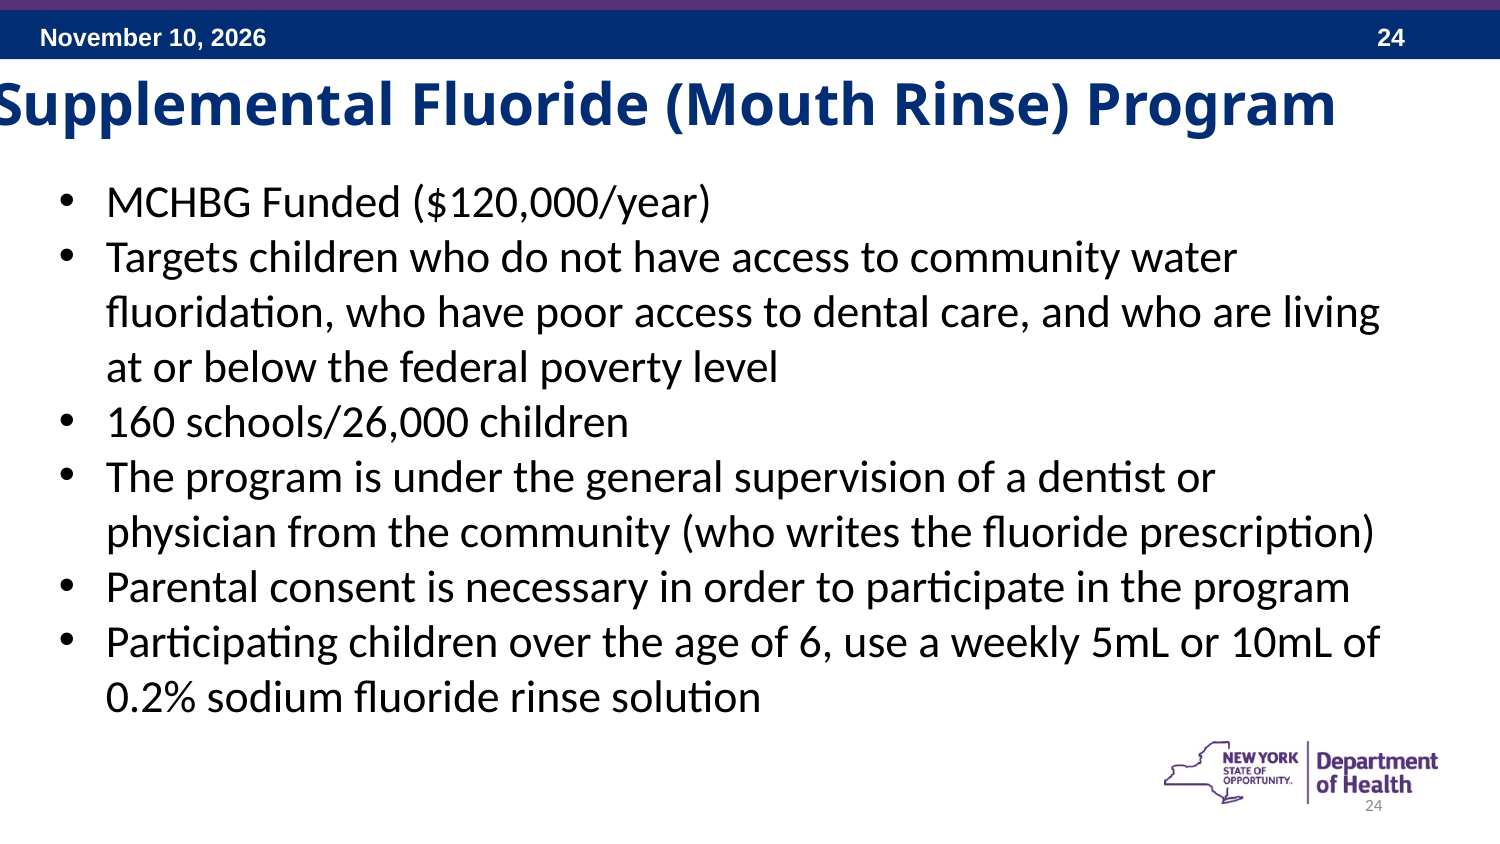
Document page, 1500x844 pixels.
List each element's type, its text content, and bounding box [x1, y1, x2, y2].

slide_number 24 [1060, 782, 1398, 827]
picture [1164, 741, 1438, 804]
text_box Supplemental Fluoride (Mouth Rinse) Program [0, 59, 1398, 145]
text_box MCHBG Funded ($120,000/year) Targets children who do not have access to community water fluoridation, who have poor access to dental care, and who are living at or below the federal poverty level 160 schools/26,000 children The program is under the general supervision of a dentist or physician from the community (who writes the fluoride prescription) Parental consent is necessary in order to participate in the program Participating children over the age of 6, use a weekly 5mL or 10mL of 0.2% sodium fluoride rinse solution [44, 164, 1410, 729]
